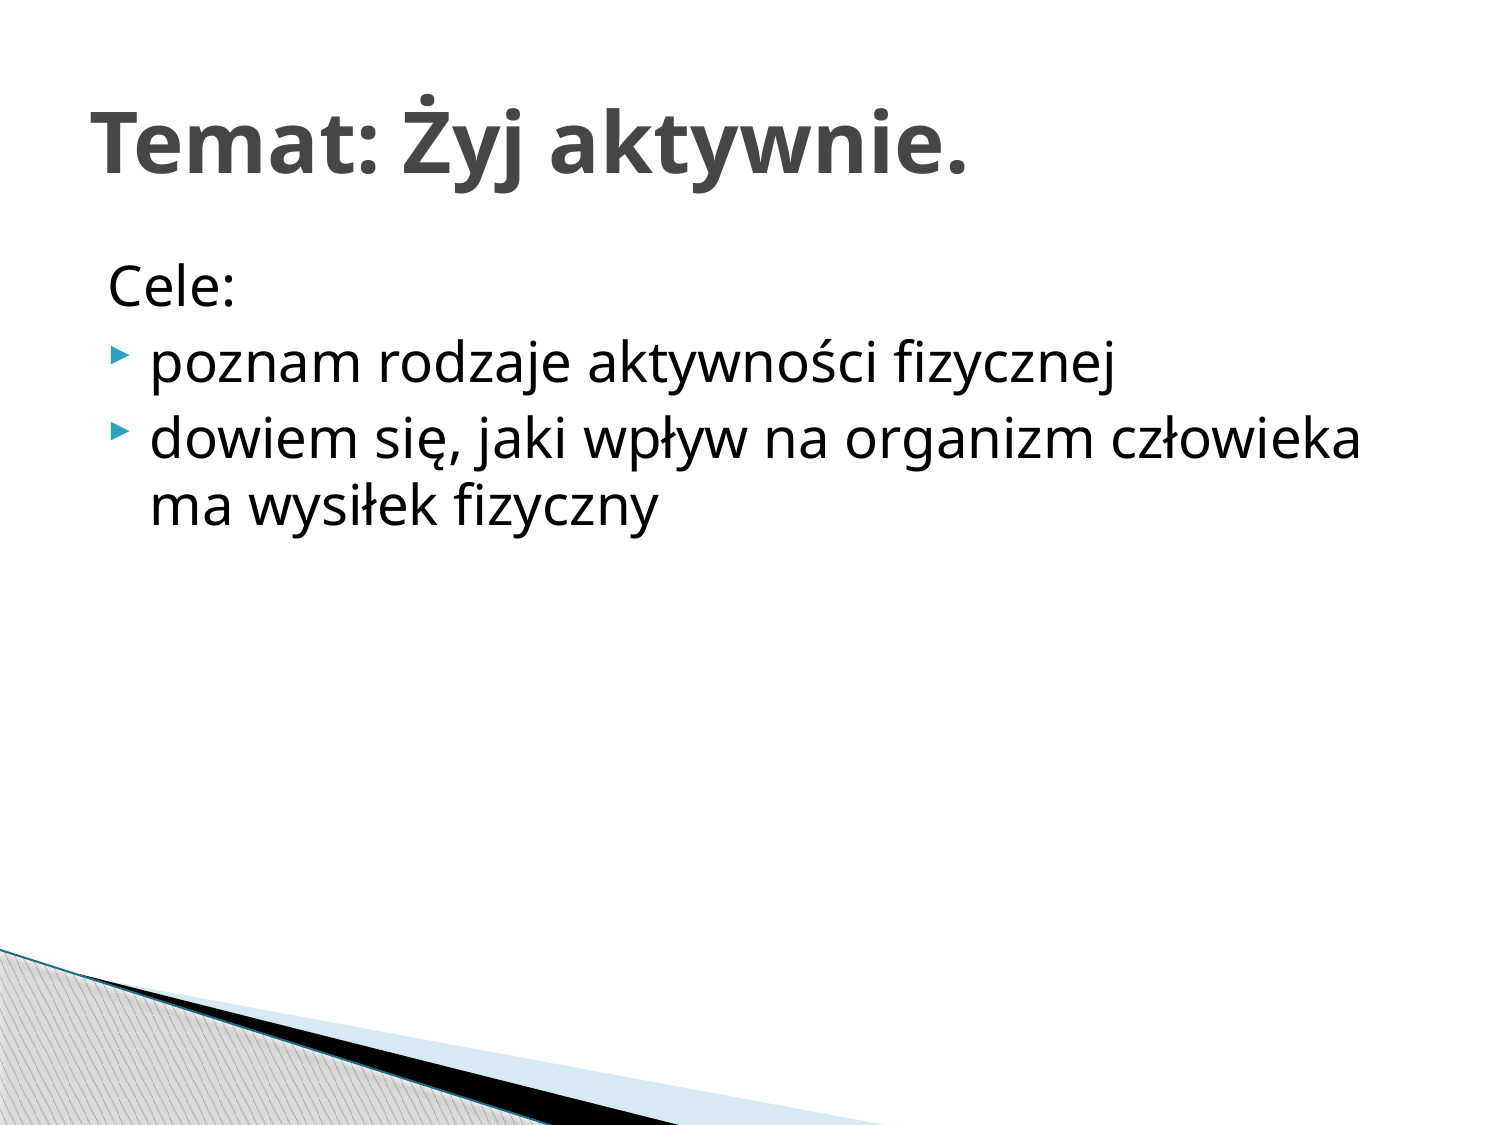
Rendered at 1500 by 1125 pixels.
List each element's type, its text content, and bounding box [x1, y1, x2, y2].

list Cele: poznam rodzaje aktywności fizycznej dowiem się, jaki wpływ na organizm człowieka ma wysiłek fizyczny [75, 243, 1425, 986]
title Temat: Żyj aktywnie. [75, 45, 1425, 233]
